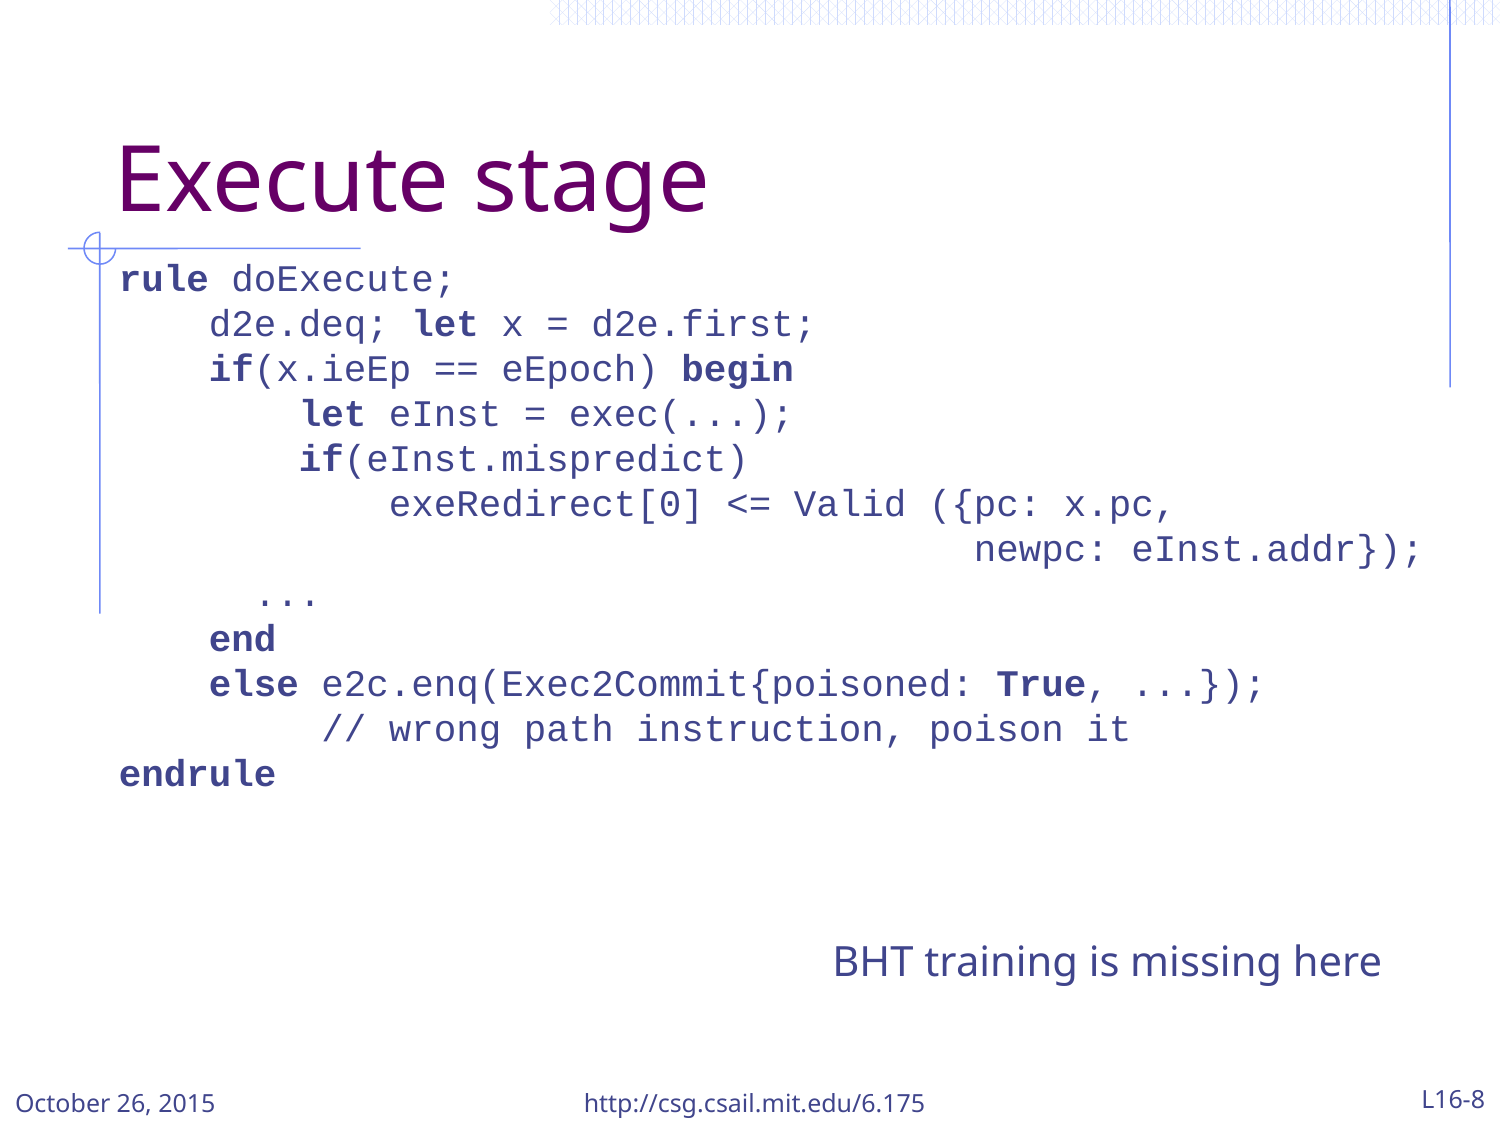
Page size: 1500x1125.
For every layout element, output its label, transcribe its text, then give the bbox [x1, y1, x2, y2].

text_box BHT training is missing here [817, 926, 1398, 992]
list rule doExecute; d2e.deq; let x = d2e.first; if(x.ieEp == eEpoch) begin let eInst = exec(...); if(eInst.mispredict) exeRedirect[0] <= Valid ({pc: x.pc, newpc: eInst.addr}); ... end else e2c.enq(Exec2Commit{poisoned: True, ...}); // wrong path instruction, poison it endrule [103, 245, 1500, 1080]
slide_number L16-8 [1187, 1080, 1500, 1125]
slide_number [0, 1049, 313, 1125]
footer http://csg.csail.mit.edu/6.175 [508, 1080, 1002, 1125]
title Execute stage [99, 49, 1376, 238]
